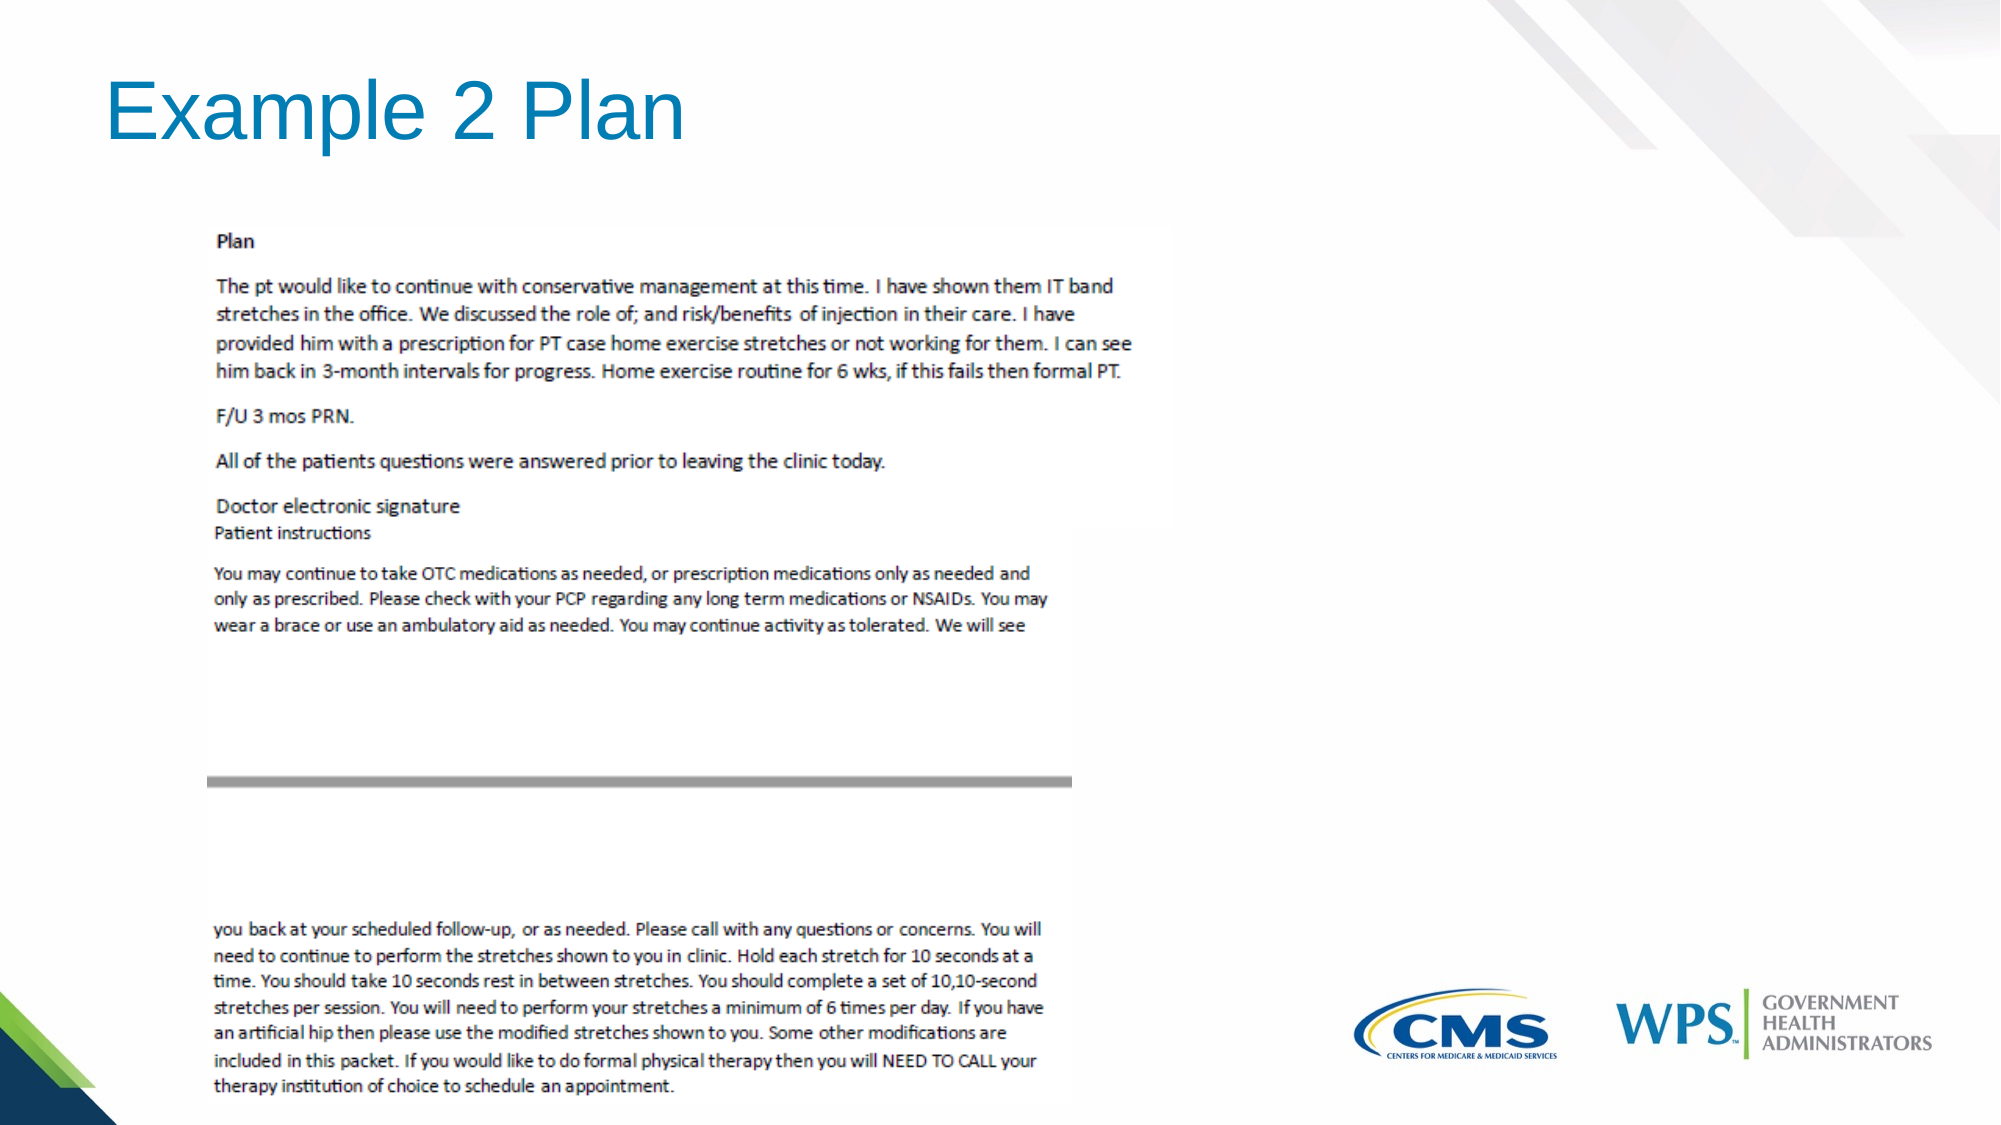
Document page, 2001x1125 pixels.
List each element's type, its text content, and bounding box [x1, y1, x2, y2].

picture [0, 0, 2000, 1125]
title Example 2 Plan [89, 59, 1613, 179]
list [207, 226, 1173, 529]
